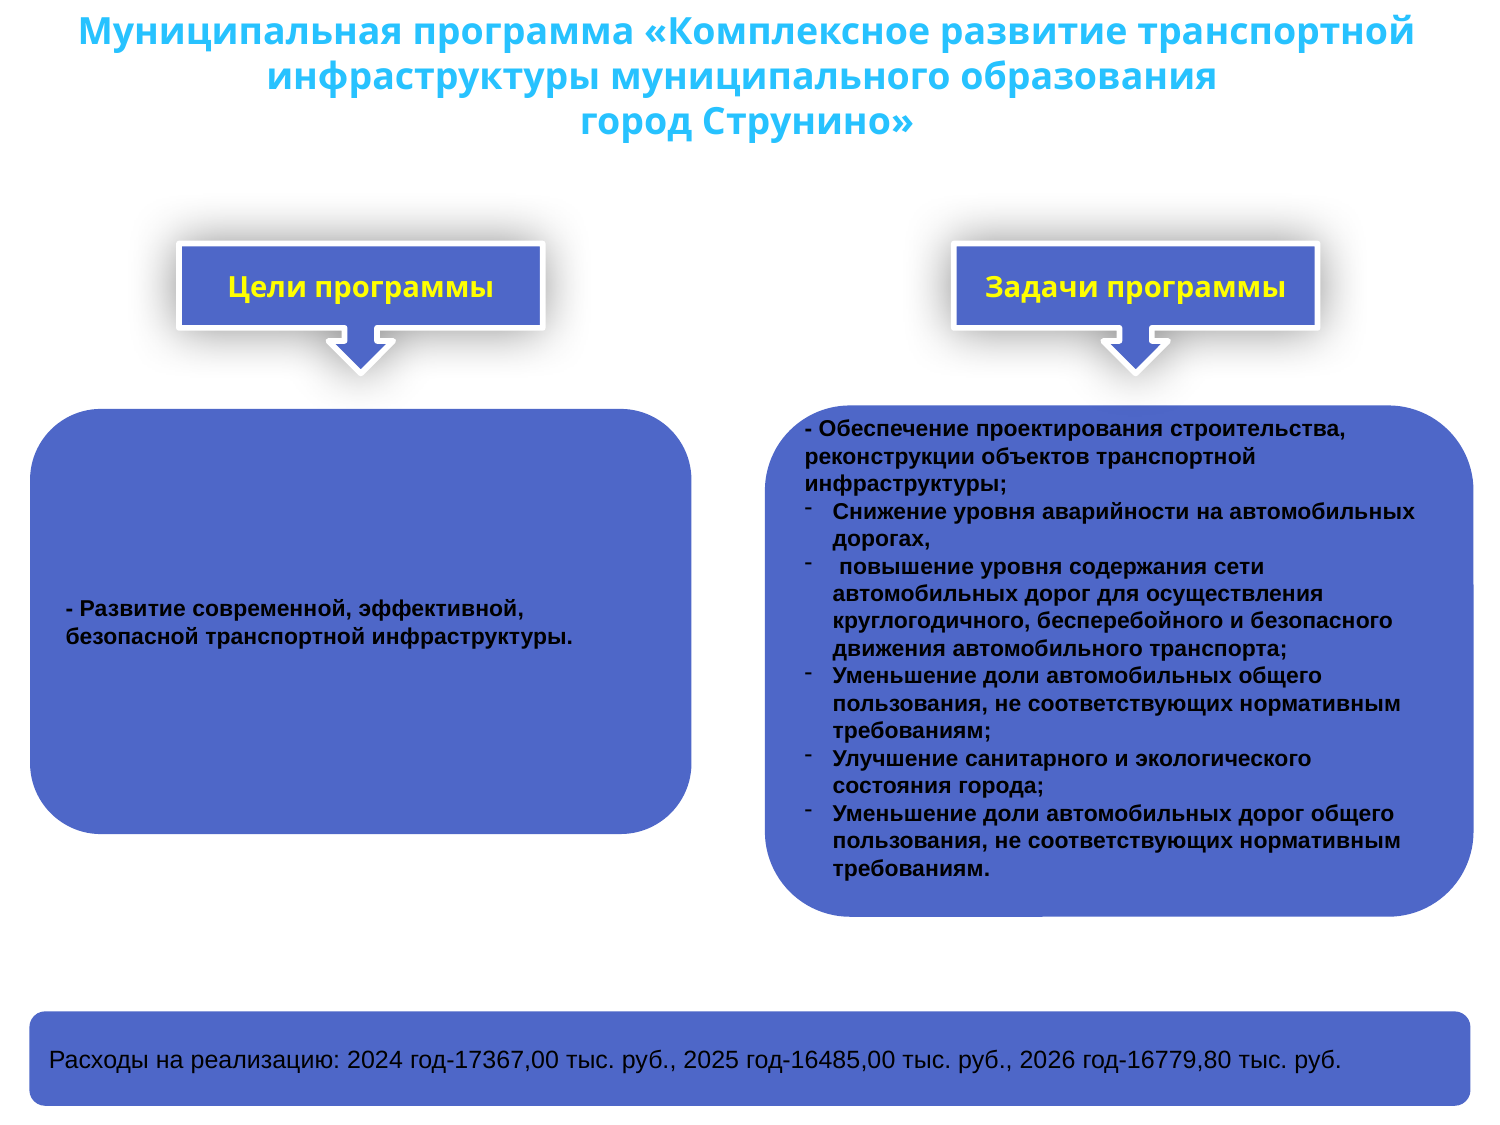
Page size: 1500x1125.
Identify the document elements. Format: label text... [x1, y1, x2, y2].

text_box Муниципальная программа «Комплексное развитие транспортной инфраструктуры муниципального образования город Струнино» [0, 0, 1494, 150]
text_box Задачи программы [951, 241, 1320, 376]
text_box - Развитие современной, эффективной, безопасной транспортной инфраструктуры. [27, 406, 694, 837]
text_box Расходы на реализацию: 2024 год-17367,00 тыс. руб., 2025 год-16485,00 тыс. руб., 2026 год-16779,80 тыс. руб. [27, 1009, 1473, 1108]
text_box - Обеспечение проектирования строительства, реконструкции объектов транспортной инфраструктуры; Снижение уровня аварийности на автомобильных дорогах, повышение уровня содержания сети автомобильных дорог для осуществления круглогодичного, бесперебойного и безопасного движения автомобильного транспорта; Уменьшение доли автомобильных общего пользования, не соответствующих нормативным требованиям; Улучшение санитарного и экологического состояния города; Уменьшение доли автомобильных дорог общего пользования, не соответствующих нормативным требованиям. [762, 403, 1476, 919]
text_box Цели программы [176, 241, 545, 376]
